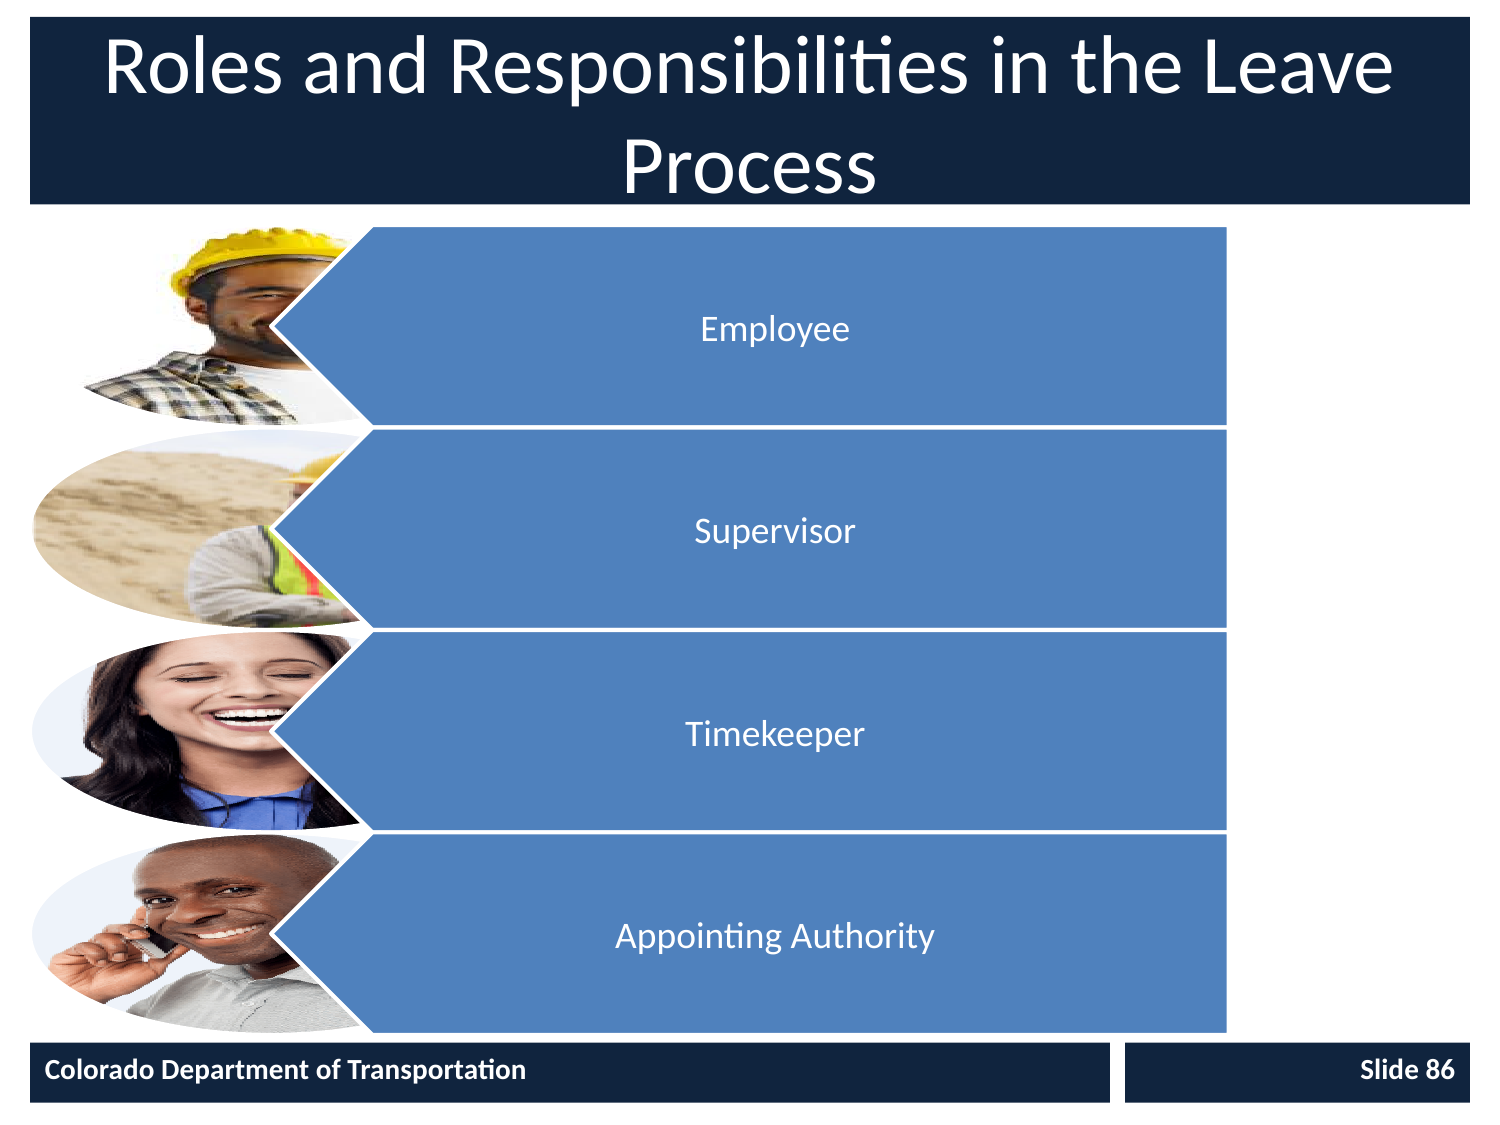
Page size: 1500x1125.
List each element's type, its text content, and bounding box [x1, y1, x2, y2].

title Roles and Responsibilities in the Leave Process [29, 16, 1471, 205]
slide_number Slide 86 [1125, 1043, 1470, 1103]
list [29, 224, 1471, 1036]
footer Colorado Department of Transportation [30, 1043, 1110, 1103]
